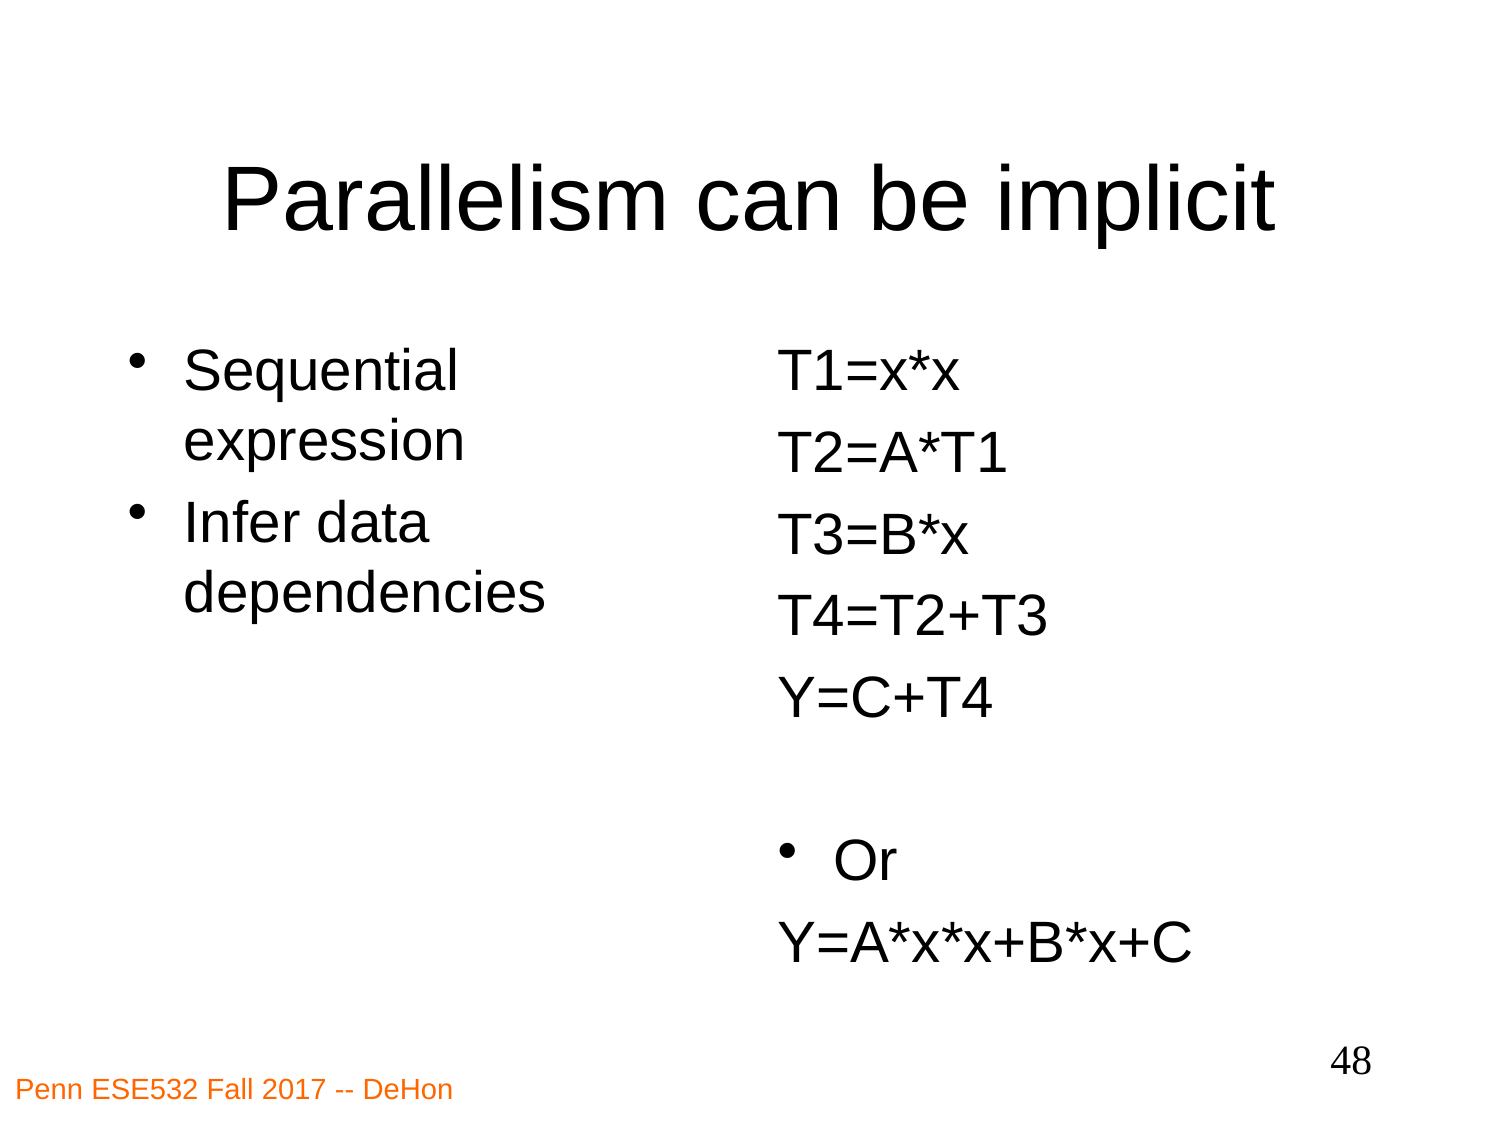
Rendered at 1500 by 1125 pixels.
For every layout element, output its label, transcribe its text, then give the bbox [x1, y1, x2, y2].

title Parallelism can be implicit [112, 99, 1388, 288]
slide_number 48 [1074, 1024, 1388, 1101]
list Sequential expression Infer data dependencies [112, 324, 738, 1001]
list T1=x*x T2=A*T1 T3=B*x T4=T2+T3 Y=C+T4 Or Y=A*x*x+B*x+C [762, 324, 1388, 1001]
slide_number Penn ESE532 Fall 2017 -- DeHon [0, 1062, 688, 1125]
